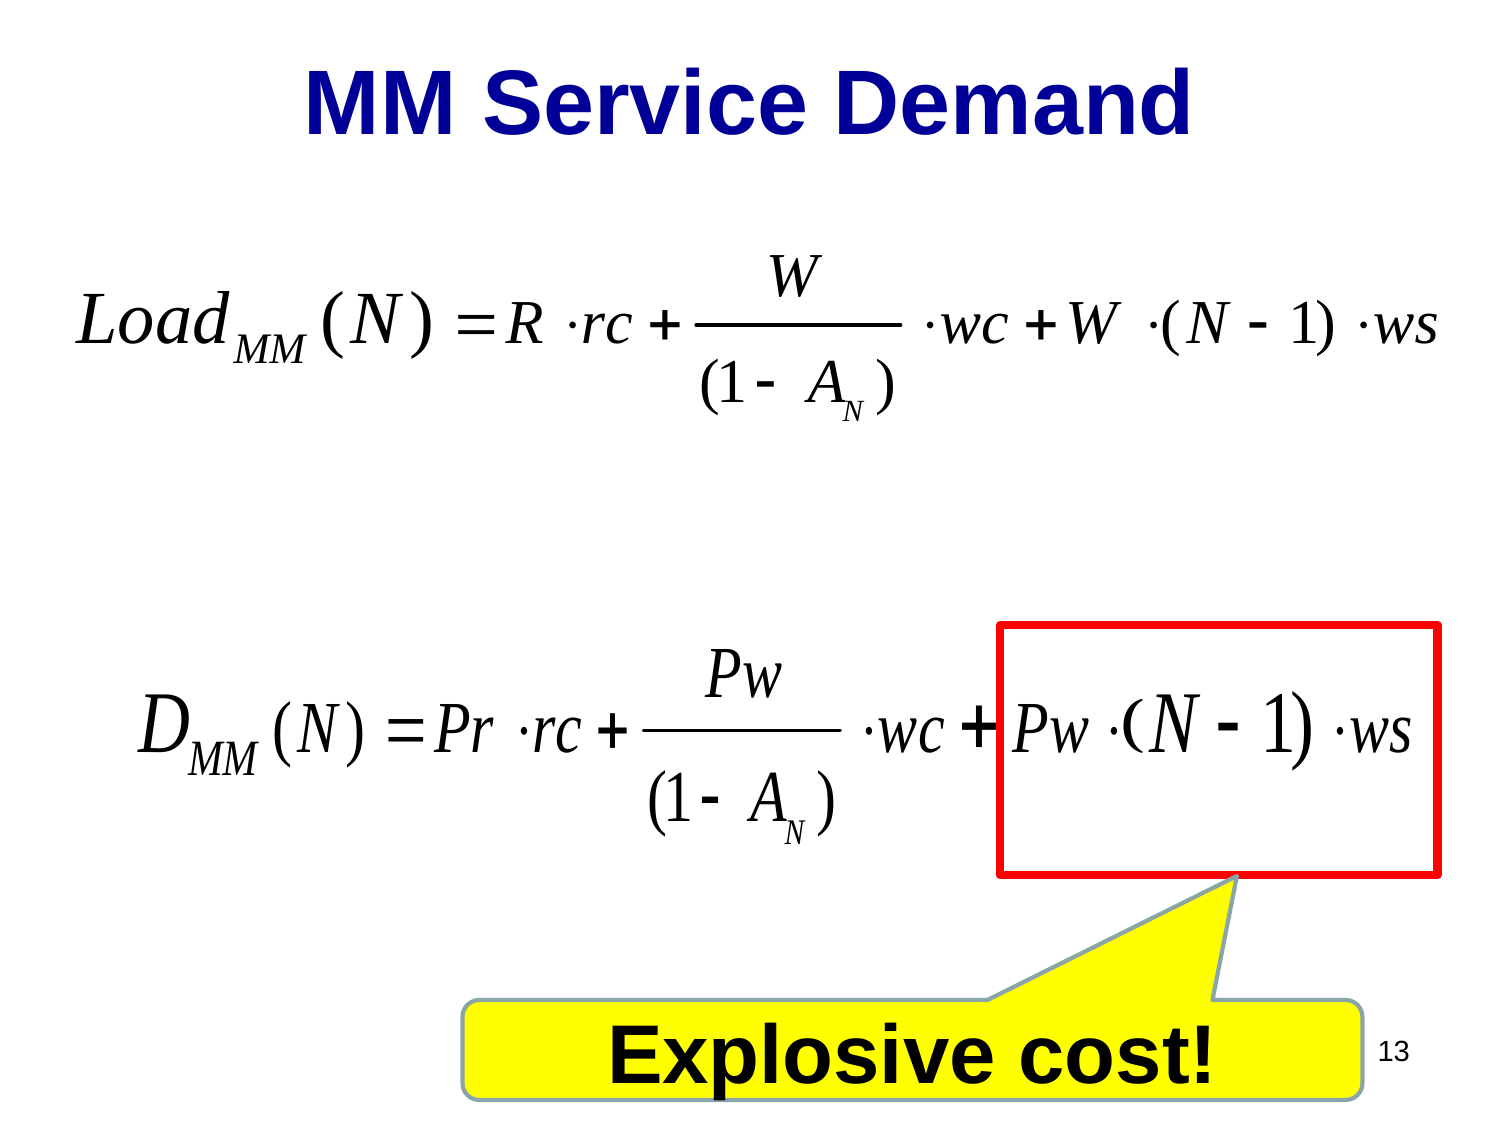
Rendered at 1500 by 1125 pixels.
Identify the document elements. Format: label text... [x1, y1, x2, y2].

text_box Explosive cost! [460, 874, 1365, 1103]
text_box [62, 224, 1456, 438]
text_box [998, 623, 1439, 877]
slide_number 13 [1343, 1024, 1426, 1103]
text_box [124, 613, 1426, 863]
title MM Service Demand [75, 16, 1425, 180]
